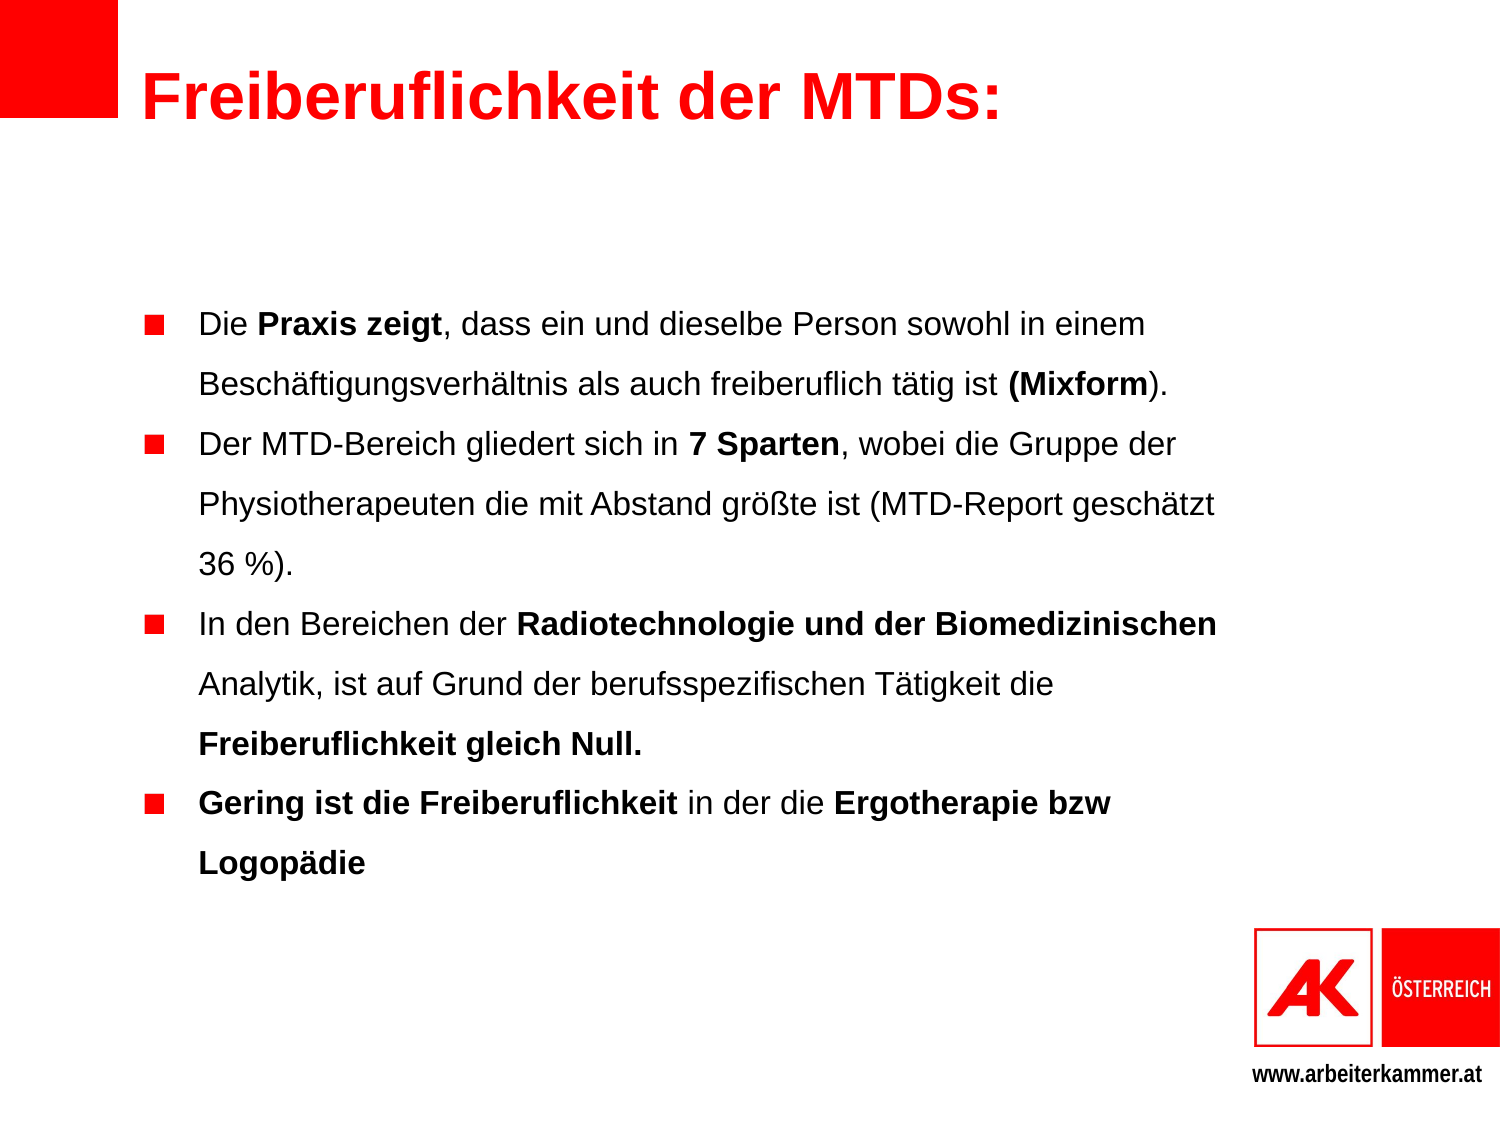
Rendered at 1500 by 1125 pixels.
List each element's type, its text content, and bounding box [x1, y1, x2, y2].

title Freiberuflichkeit der MTDs: [123, 44, 1388, 232]
list Die Praxis zeigt, dass ein und dieselbe Person sowohl in einem Beschäftigungsverhältnis als auch freiberuflich tätig ist (Mixform). Der MTD-Bereich gliedert sich in 7 Sparten, wobei die Gruppe der Physiotherapeuten die mit Abstand größte ist (MTD-Report geschätzt 36 %). In den Bereichen der Radiotechnologie und der Biomedizinischen Analytik, ist auf Grund der berufsspezifischen Tätigkeit die Freiberuflichkeit gleich Null. Gering ist die Freiberuflichkeit in der die Ergotherapie bzw Logopädie [125, 275, 1250, 1071]
picture [140, 310, 164, 335]
picture [140, 789, 164, 814]
picture [140, 610, 164, 634]
picture [1254, 928, 1500, 1047]
picture [140, 430, 164, 454]
